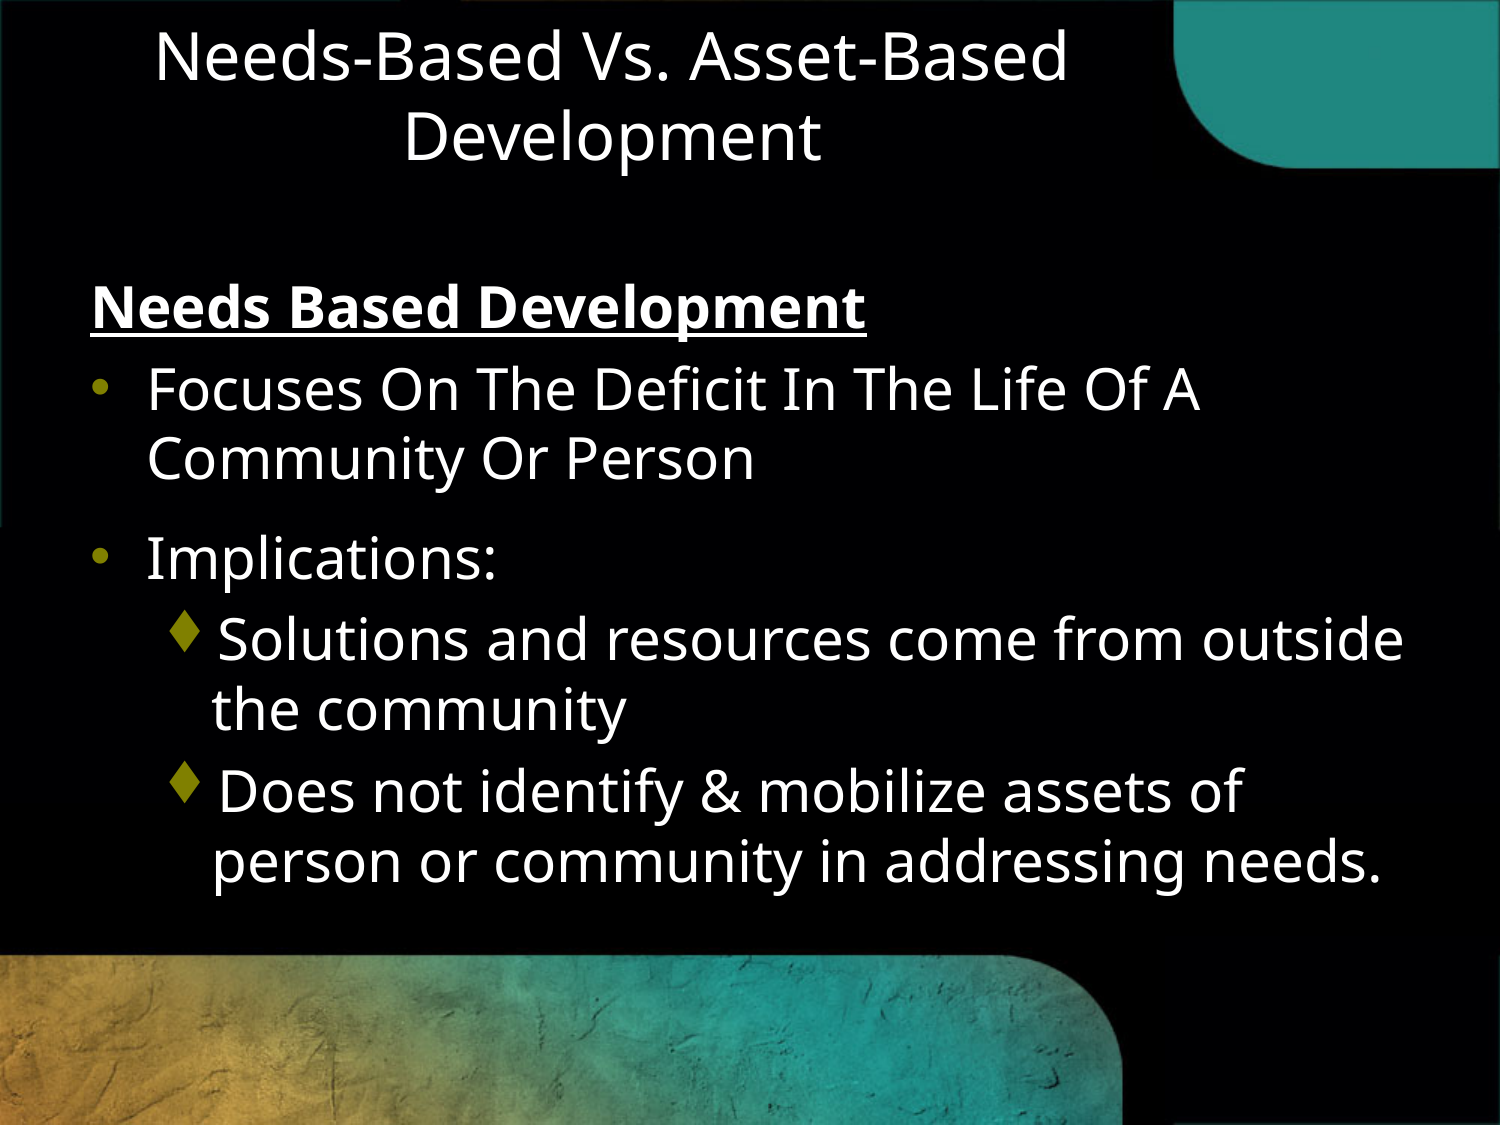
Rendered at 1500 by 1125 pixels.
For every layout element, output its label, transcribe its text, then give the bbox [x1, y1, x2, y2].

list Needs Based Development Focuses On The Deficit In The Life Of A Community Or Person Implications: Solutions and resources come from outside the community Does not identify & mobilize assets of person or community in addressing needs. [75, 262, 1425, 1005]
title Needs-Based Vs. Asset-Based Development [0, 0, 1225, 188]
picture [0, 0, 1500, 1125]
